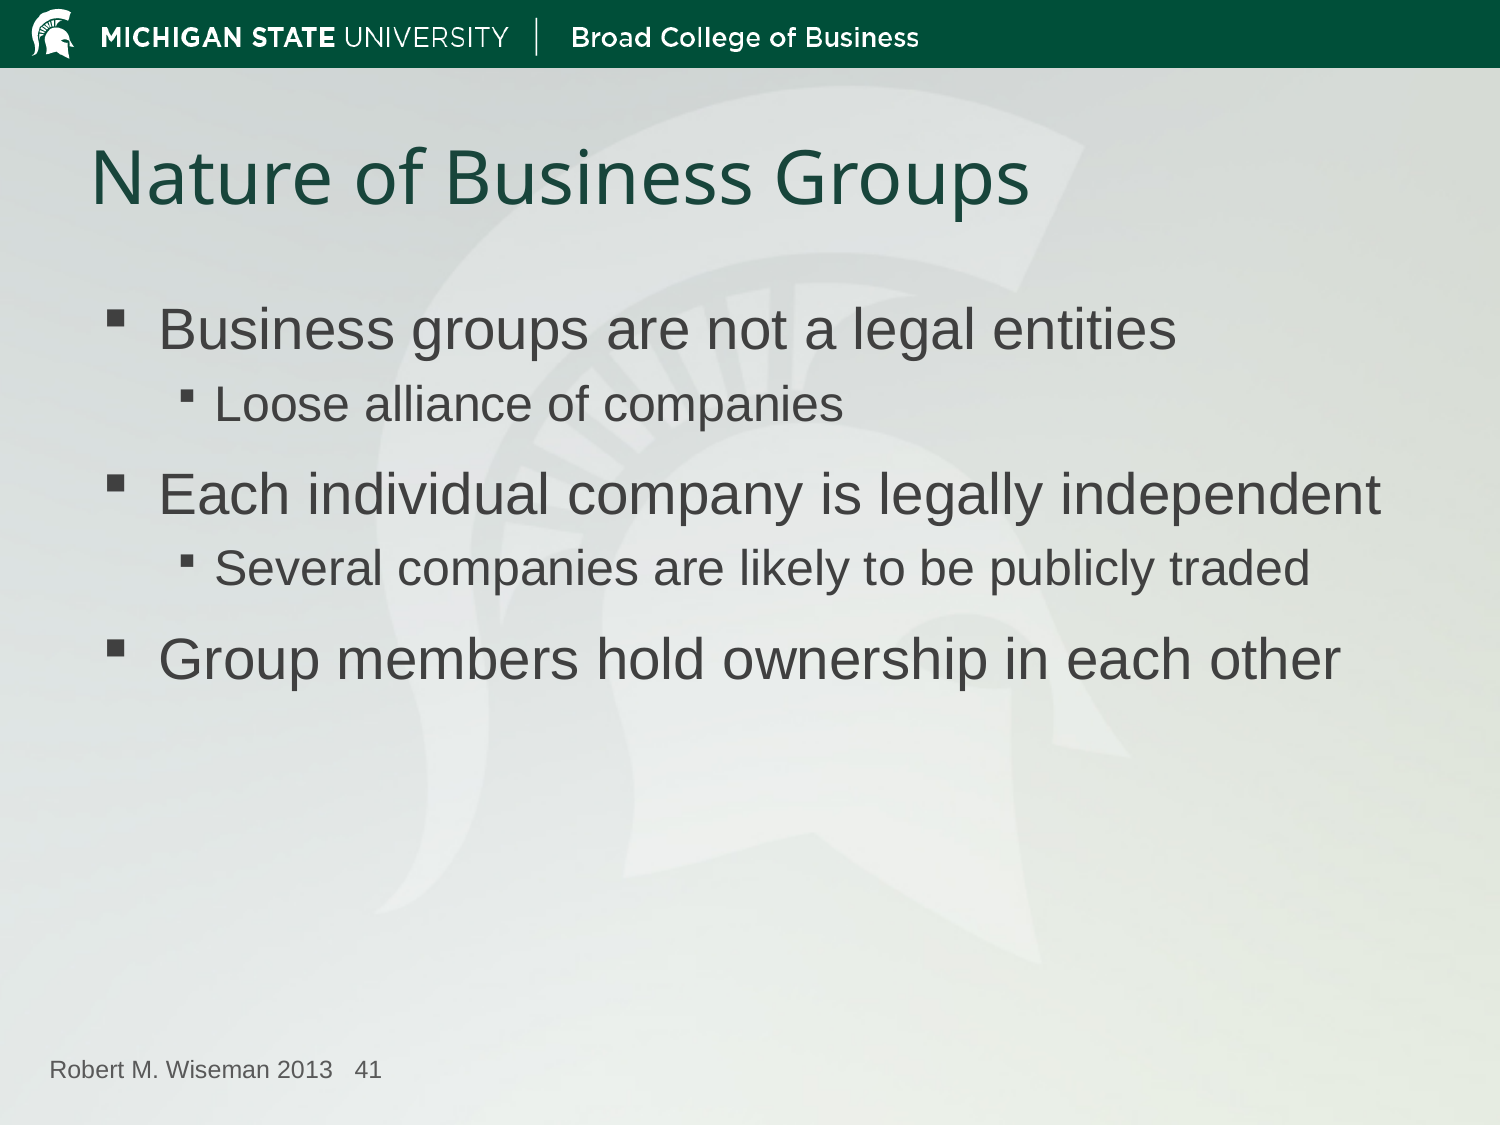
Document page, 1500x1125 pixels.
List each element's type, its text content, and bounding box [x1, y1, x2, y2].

picture [0, 0, 1500, 1125]
list Business groups are not a legal entities Loose alliance of companies Each individual company is legally independent Several companies are likely to be publicly traded Group members hold ownership in each other [87, 283, 1425, 943]
title Nature of Business Groups [75, 122, 1425, 284]
